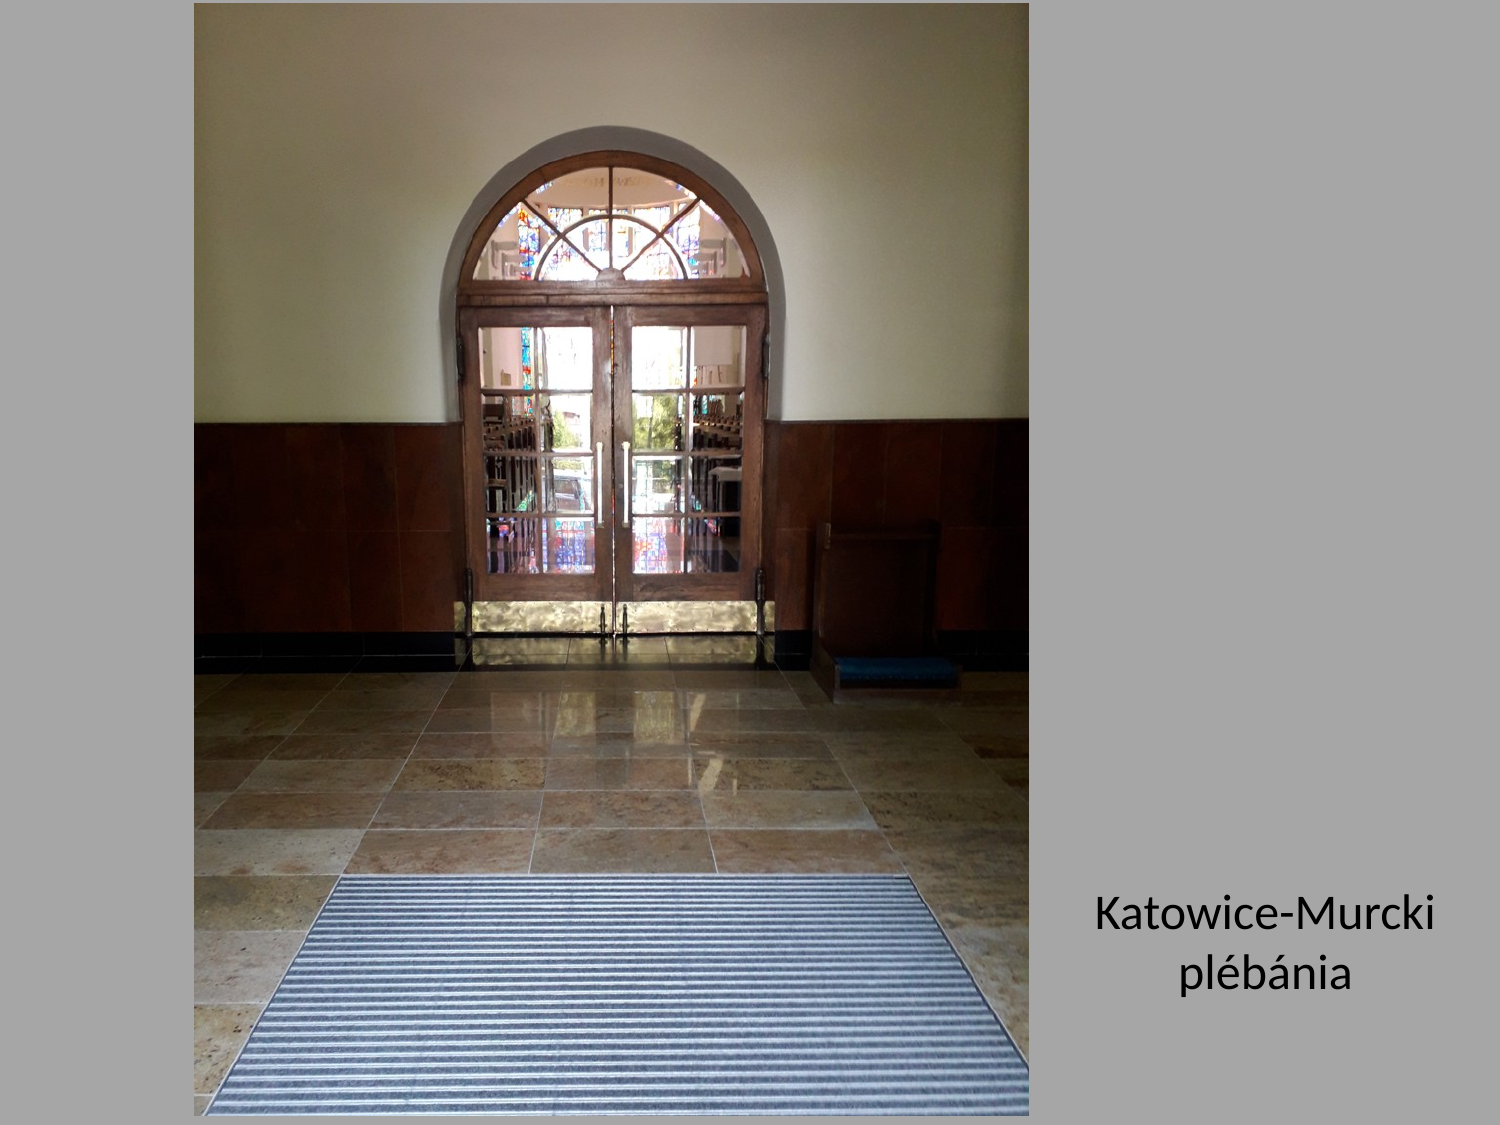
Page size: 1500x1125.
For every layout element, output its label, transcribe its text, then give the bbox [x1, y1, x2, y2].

title Katowice-Murcki plébánia [1068, 846, 1463, 1034]
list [194, 3, 1029, 1116]
